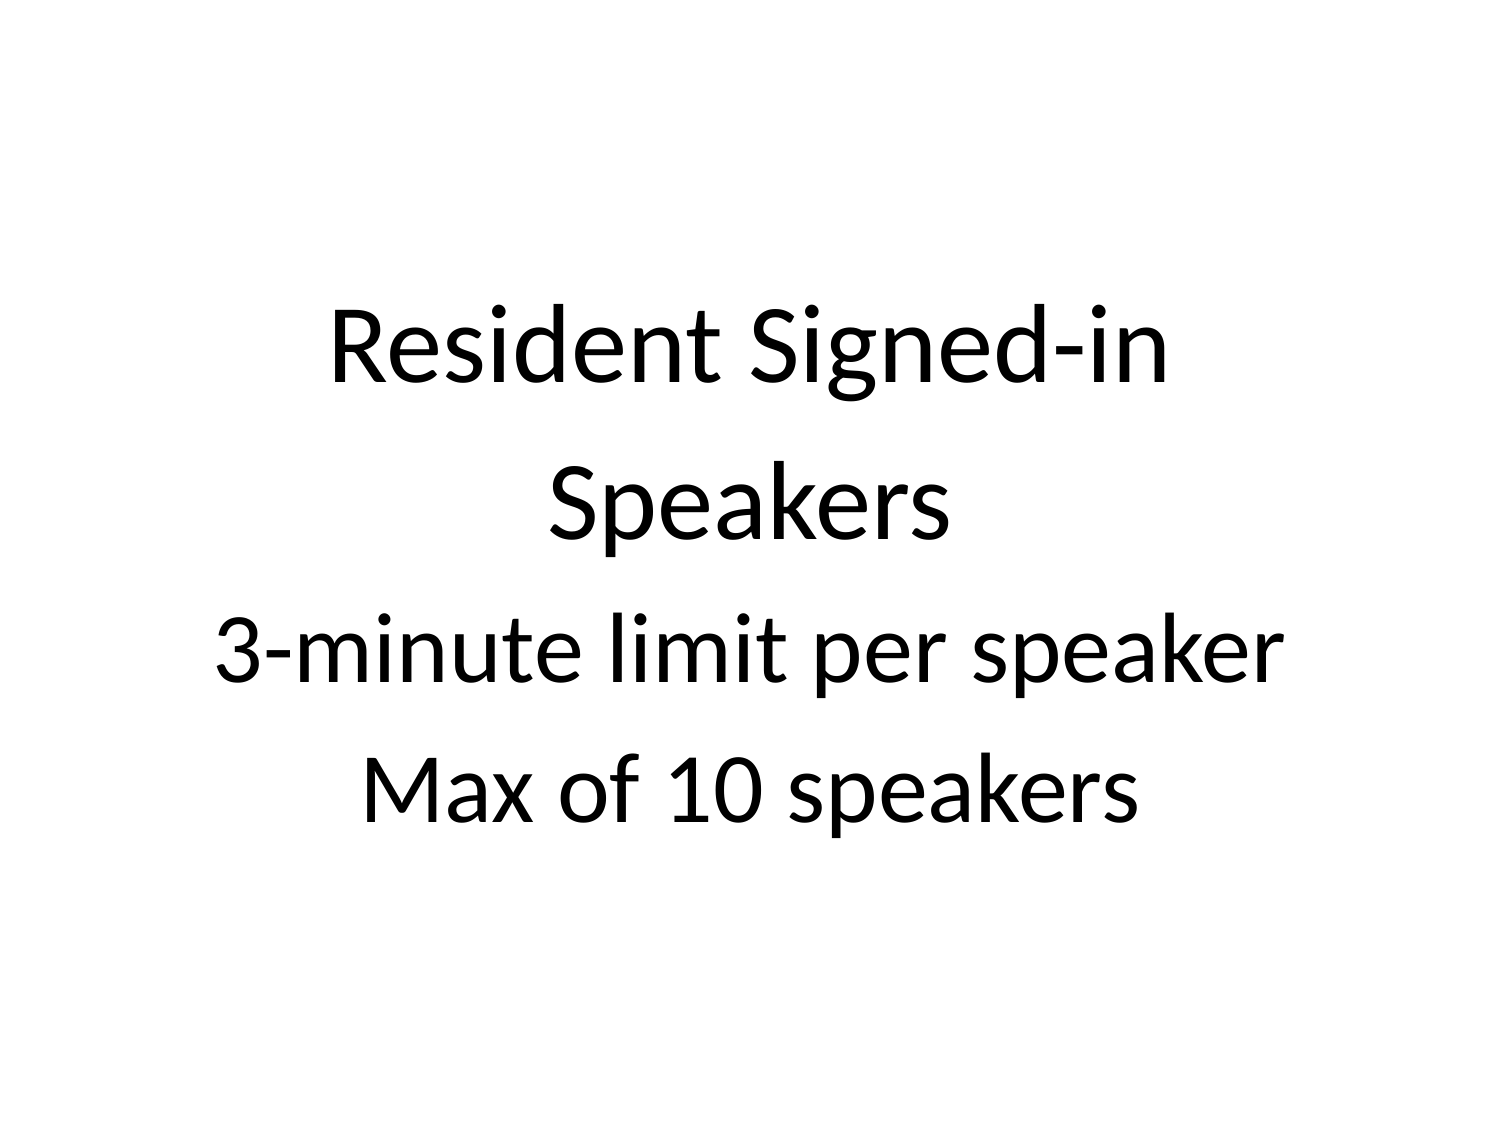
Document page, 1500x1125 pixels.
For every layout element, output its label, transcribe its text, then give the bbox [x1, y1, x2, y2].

list Resident Signed-in Speakers 3-minute limit per speaker Max of 10 speakers [75, 262, 1425, 1005]
